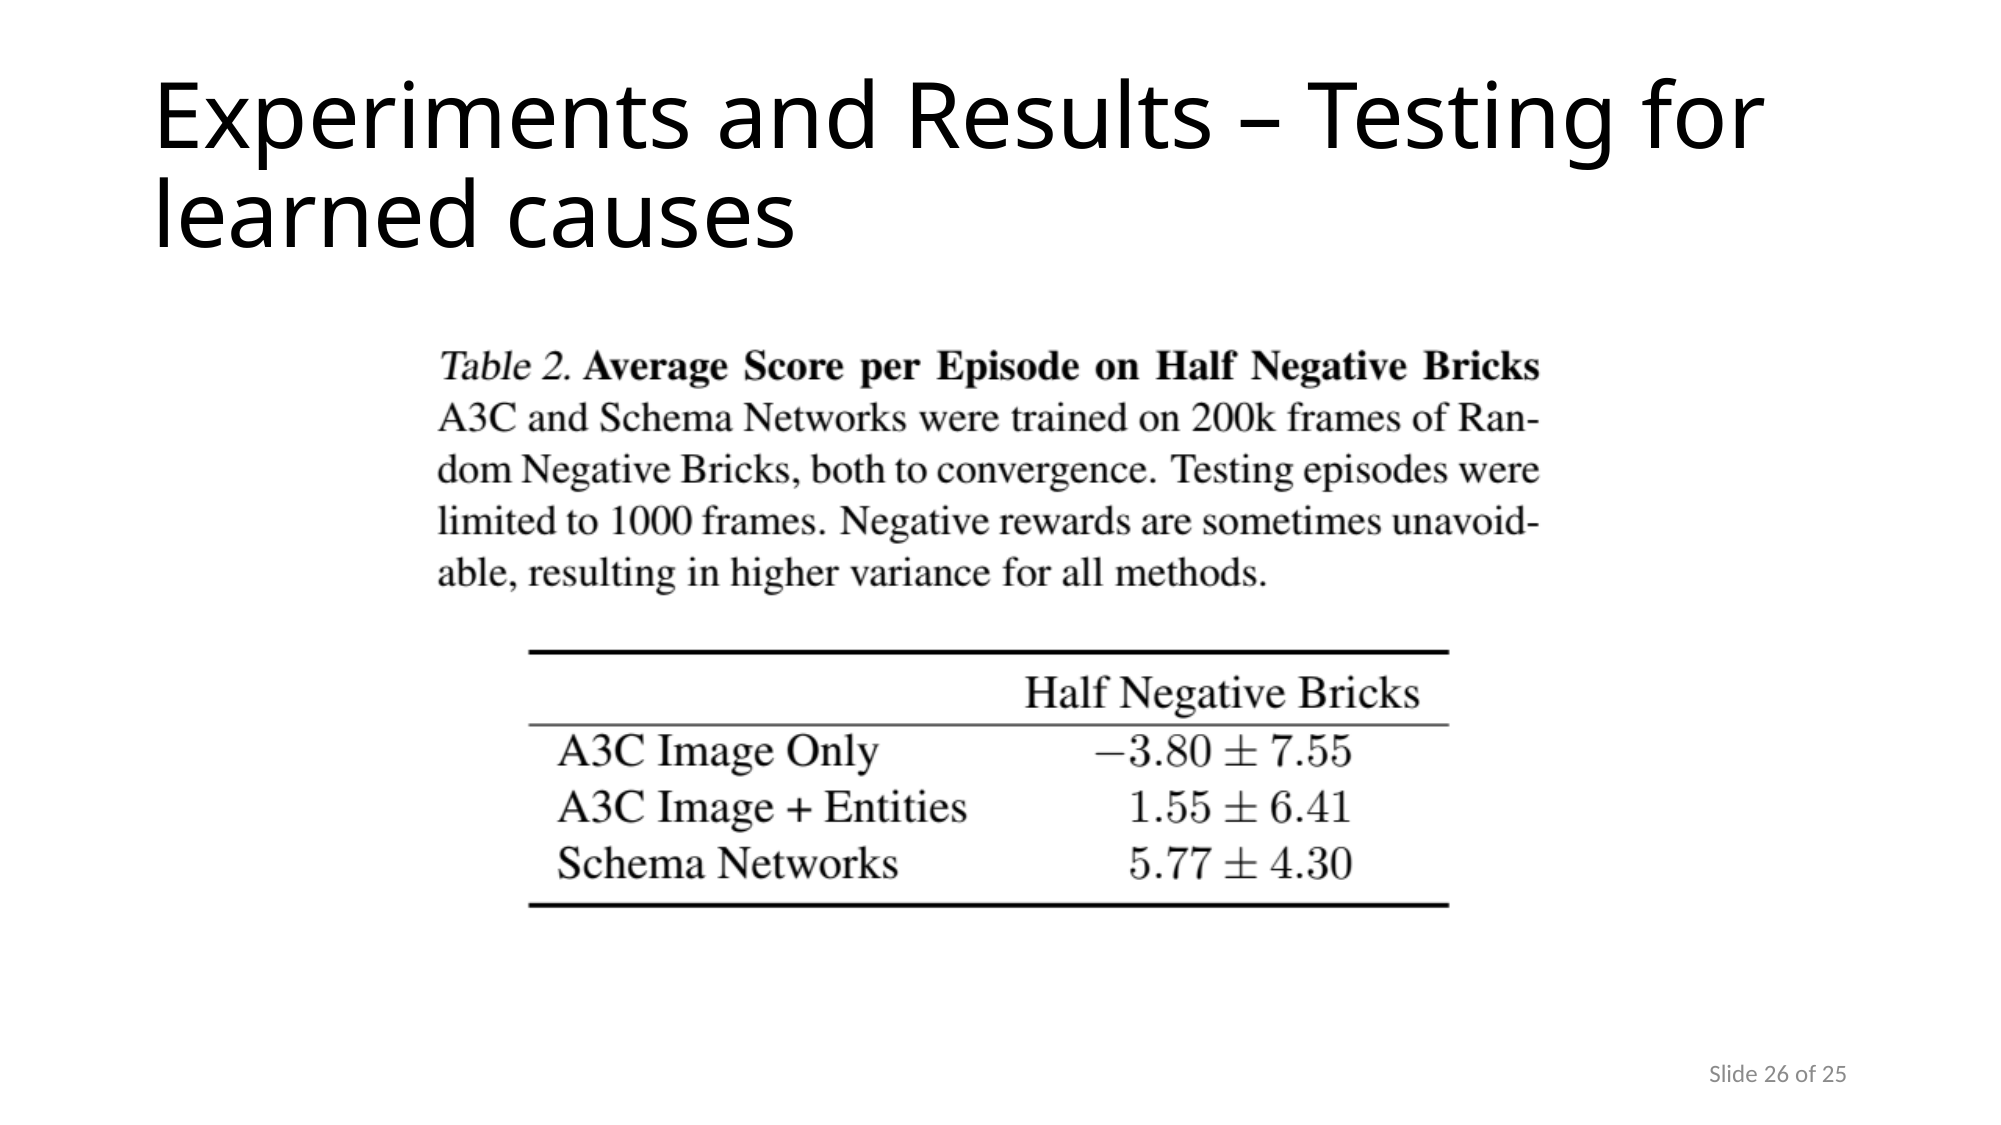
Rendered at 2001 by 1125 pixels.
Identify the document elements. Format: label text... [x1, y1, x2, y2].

title Experiments and Results – Testing for learned causes [137, 59, 1863, 278]
slide_number Slide 26 of 25 [1412, 1042, 1863, 1103]
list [436, 339, 1564, 930]
